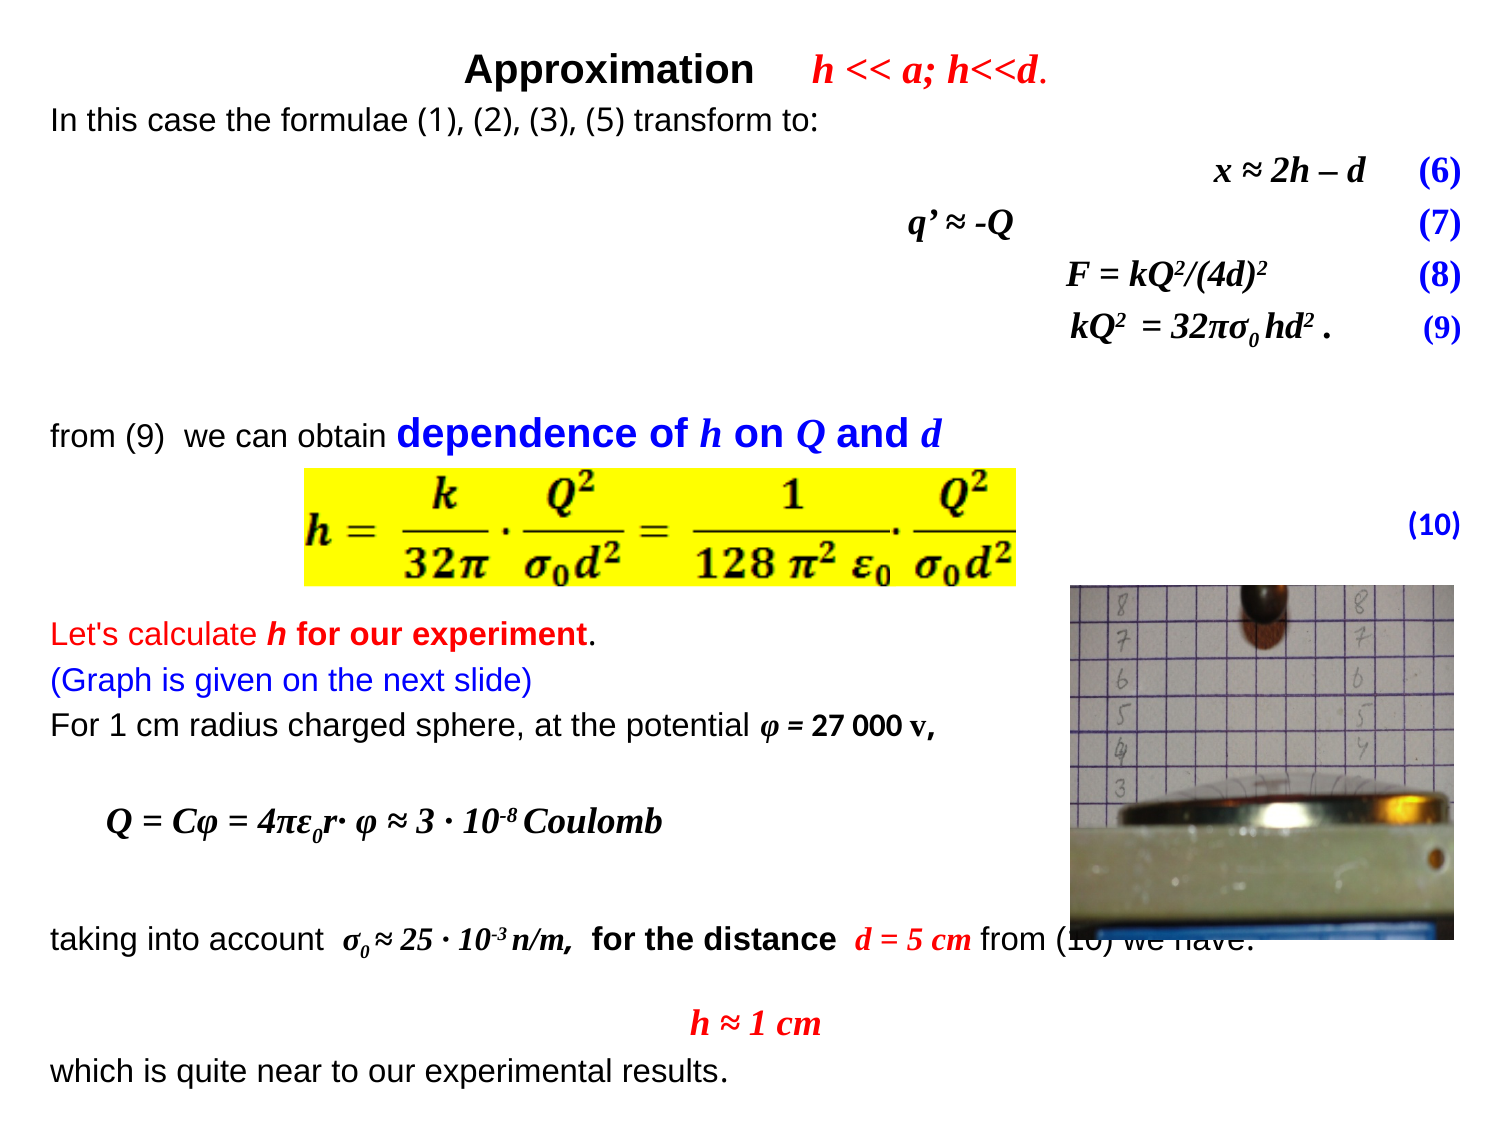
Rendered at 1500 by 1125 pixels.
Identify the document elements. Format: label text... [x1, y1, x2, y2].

list Approximation h << a; h<<d. In this case the formulae (1), (2), (3), (5) transform to: x ≈ 2h – d (6) q’ ≈ -Q (7) F = kQ2/(4d)2 (8) kQ2 = 32πσ0 hd2 . (9) from (9) we can obtain dependence of h on Q and d (10) Let's calculate h for our experiment. (Graph is given on the next slide) For 1 cm radius charged sphere, at the potential φ = 27 000 v, Q = Cφ = 4πε0r· φ ≈ 3 · 10-8 Coulomb taking into account σ0 ≈ 25 · 10-3 n/m, for the distance d = 5 cm from (10) we have: h ≈ 1 cm which is quite near to our experimental results. [34, 34, 1477, 1102]
picture [304, 468, 1016, 598]
picture [1069, 585, 1454, 940]
